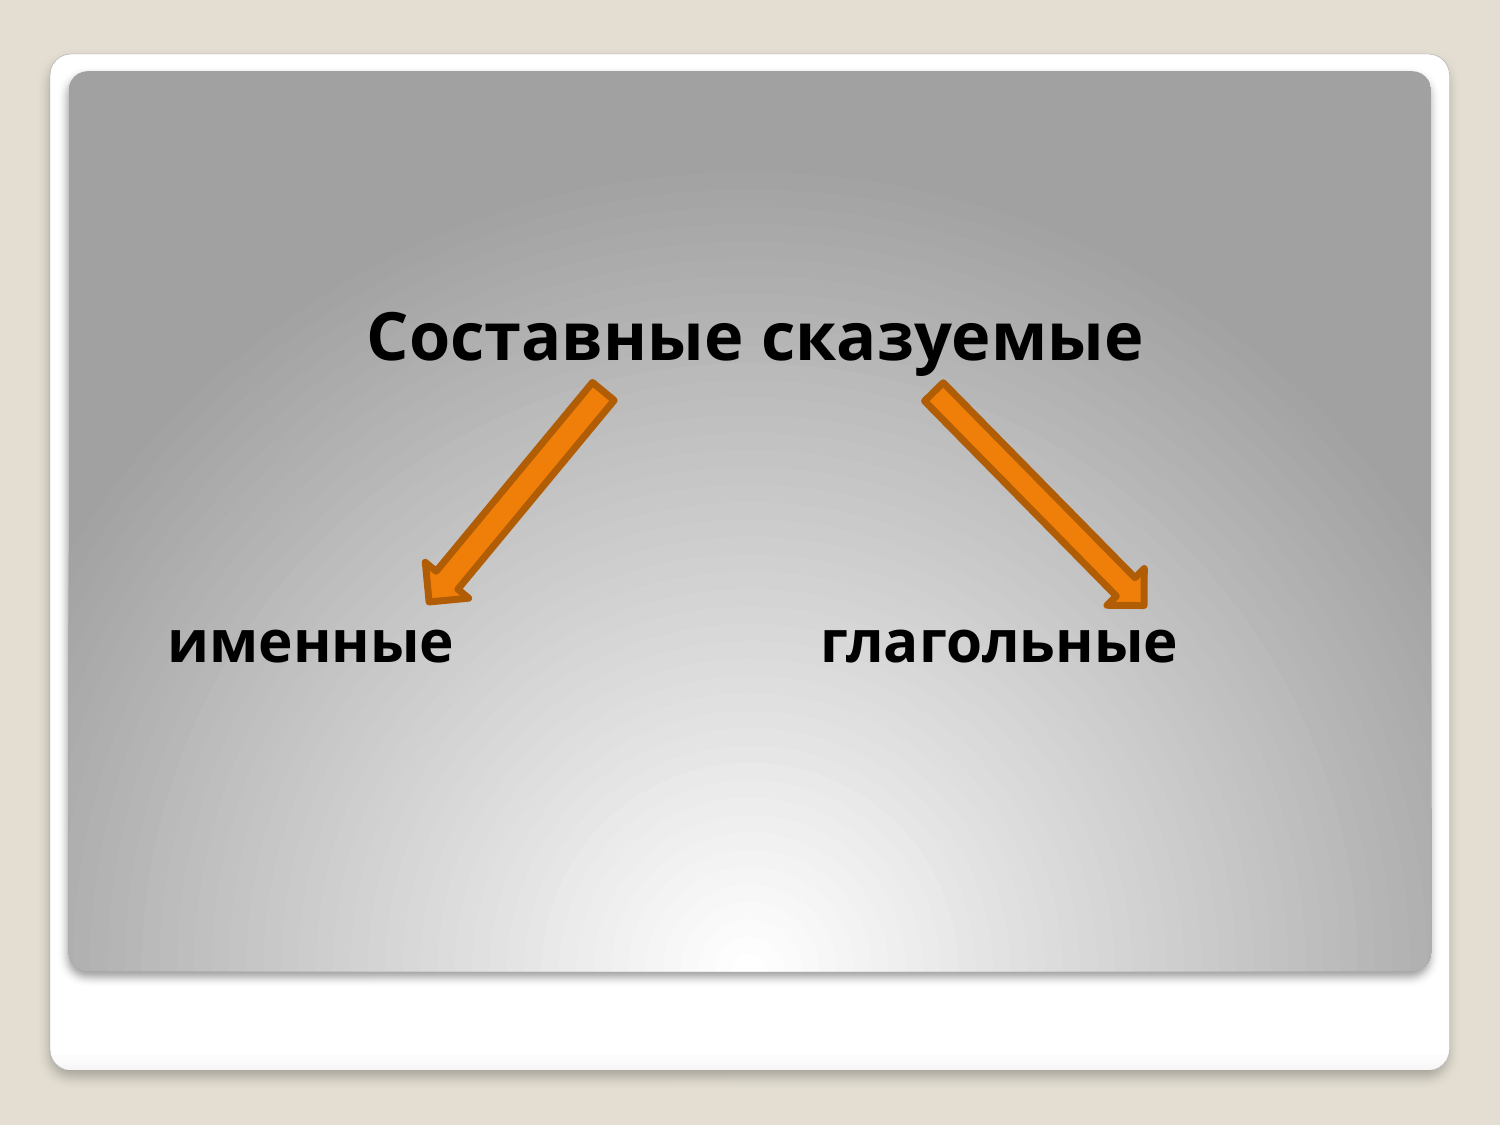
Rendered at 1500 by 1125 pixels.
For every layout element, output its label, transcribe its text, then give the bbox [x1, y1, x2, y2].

text_box [921, 379, 1148, 610]
text_box [421, 378, 618, 606]
list Составные сказуемые именные глагольные [76, 278, 1420, 966]
